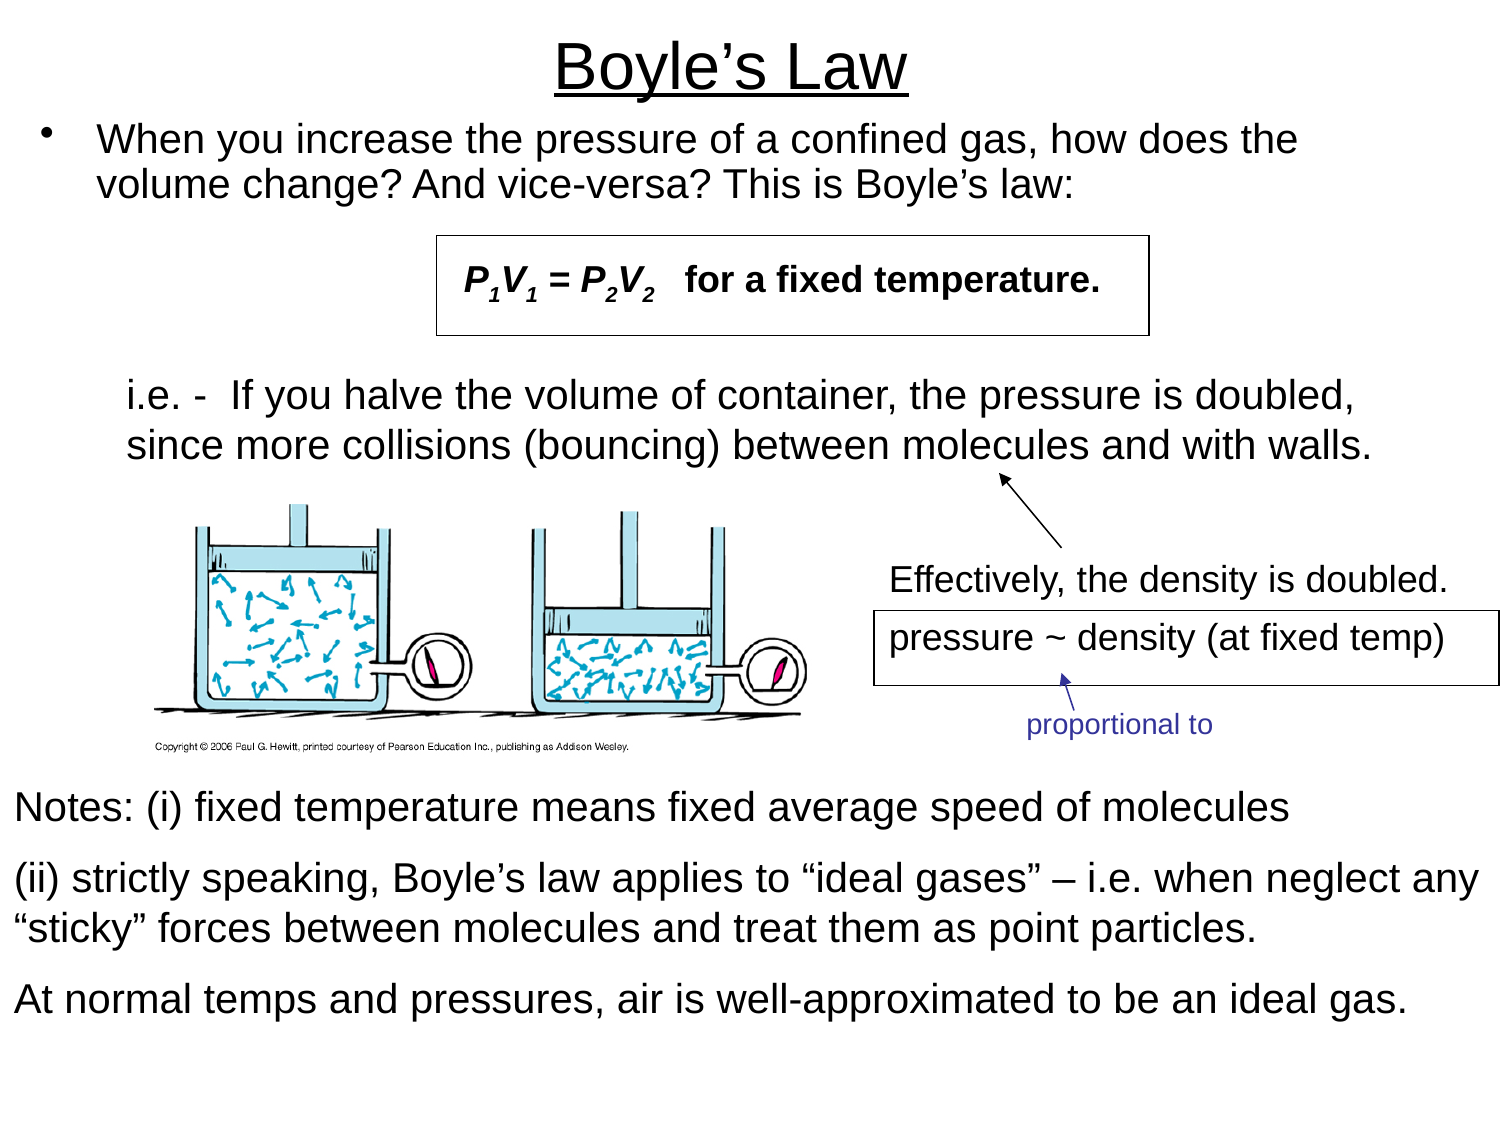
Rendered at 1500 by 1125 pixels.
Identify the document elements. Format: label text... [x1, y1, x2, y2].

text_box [1011, 672, 1312, 749]
text_box [999, 472, 1062, 548]
text_box [874, 610, 1499, 686]
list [148, 497, 812, 758]
title Boyle’s Law [74, 0, 1388, 128]
text_box Notes: (i) fixed temperature means fixed average speed of molecules (ii) strictly speaking, Boyle’s law applies to “ideal gases” – i.e. when neglect any “sticky” forces between molecules and treat them as point particles. At normal temps and pressures, air is well-approximated to be an ideal gas. [0, 772, 1499, 1030]
text_box i.e. - If you halve the volume of container, the pressure is doubled, since more collisions (bouncing) between molecules and with walls. [111, 360, 1399, 476]
list When you increase the pressure of a confined gas, how does the volume change? And vice-versa? This is Boyle’s law: [24, 110, 1363, 211]
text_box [436, 235, 1150, 336]
text_box Effectively, the density is doubled. pressure ~ density (at fixed temp) [874, 547, 1499, 610]
